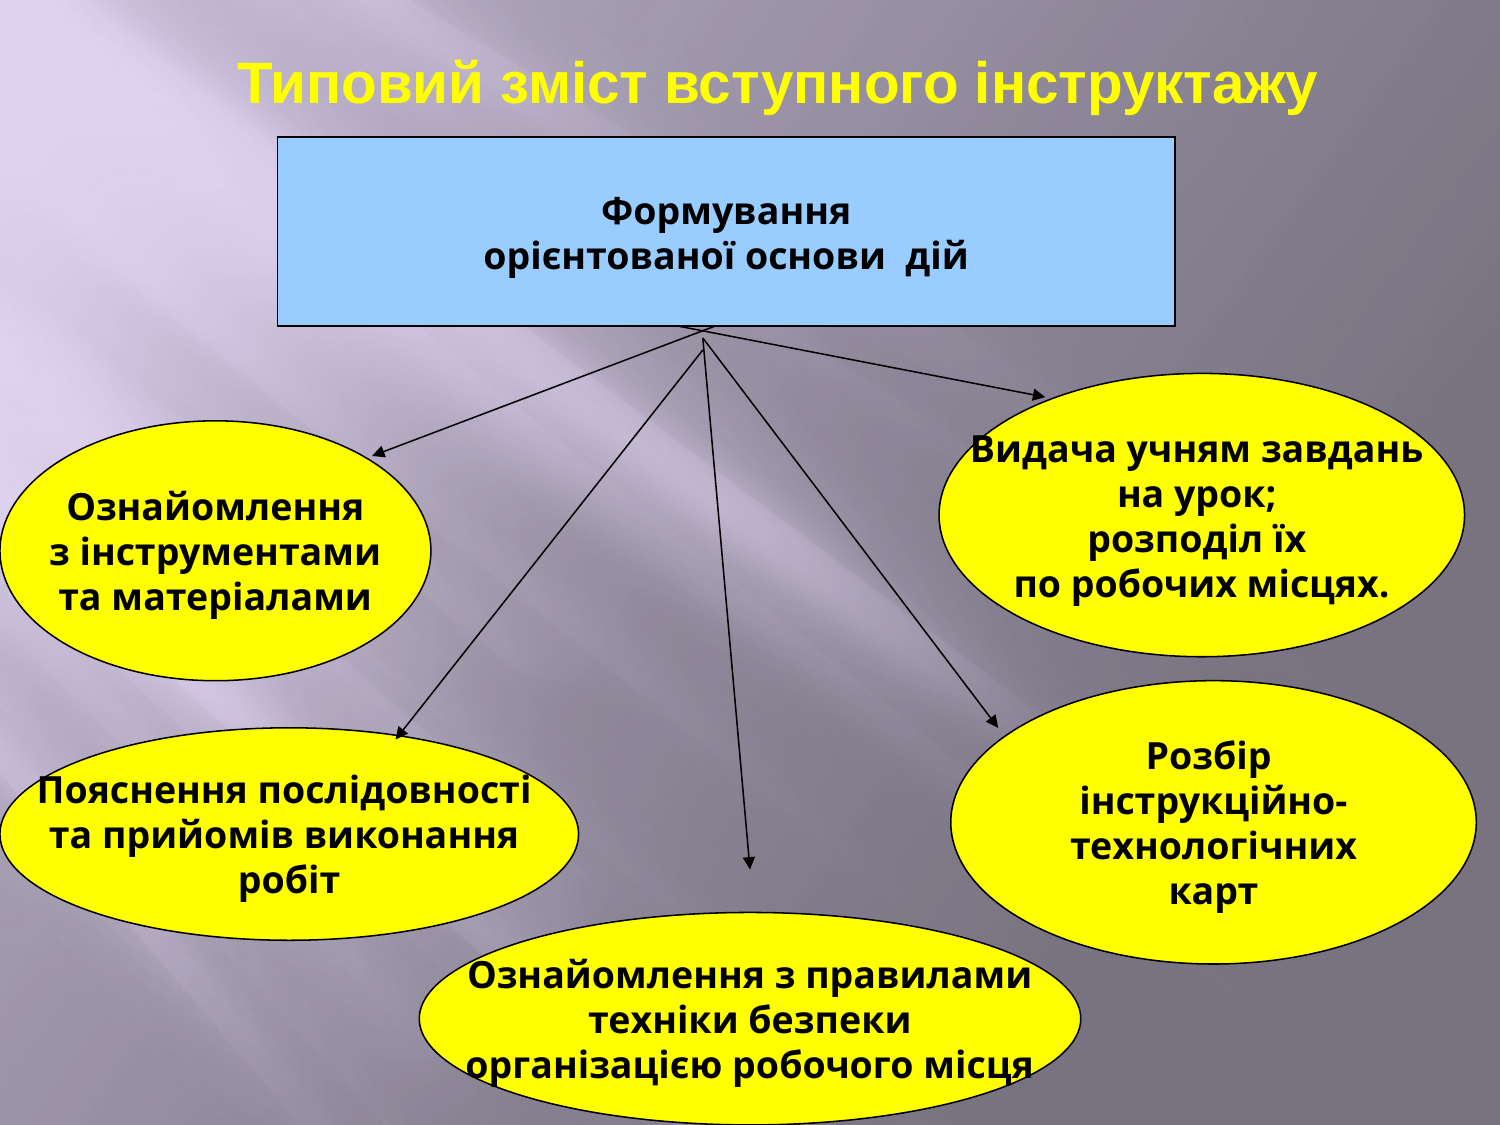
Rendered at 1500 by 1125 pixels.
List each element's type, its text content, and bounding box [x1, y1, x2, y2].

text_box [702, 337, 999, 728]
text_box Розбір інструкційно- технологічних карт [950, 680, 1477, 965]
text_box Формування орієнтованої основи дій [277, 137, 1176, 327]
text_box [679, 326, 1046, 401]
title Типовий зміст вступного інструктажу [159, 31, 1397, 130]
text_box Ознайомлення з інструментами та матеріалами [0, 420, 431, 681]
text_box Ознайомлення з правилами техніки безпеки організацією робочого місця [419, 912, 1081, 1125]
text_box [395, 349, 703, 740]
text_box [702, 339, 756, 870]
text_box [372, 331, 702, 458]
text_box Пояснення послідовності та прийомів виконання робіт [0, 727, 579, 941]
text_box Видача учням завдань на урок; розподіл їх по робочих місцях. [939, 373, 1465, 657]
